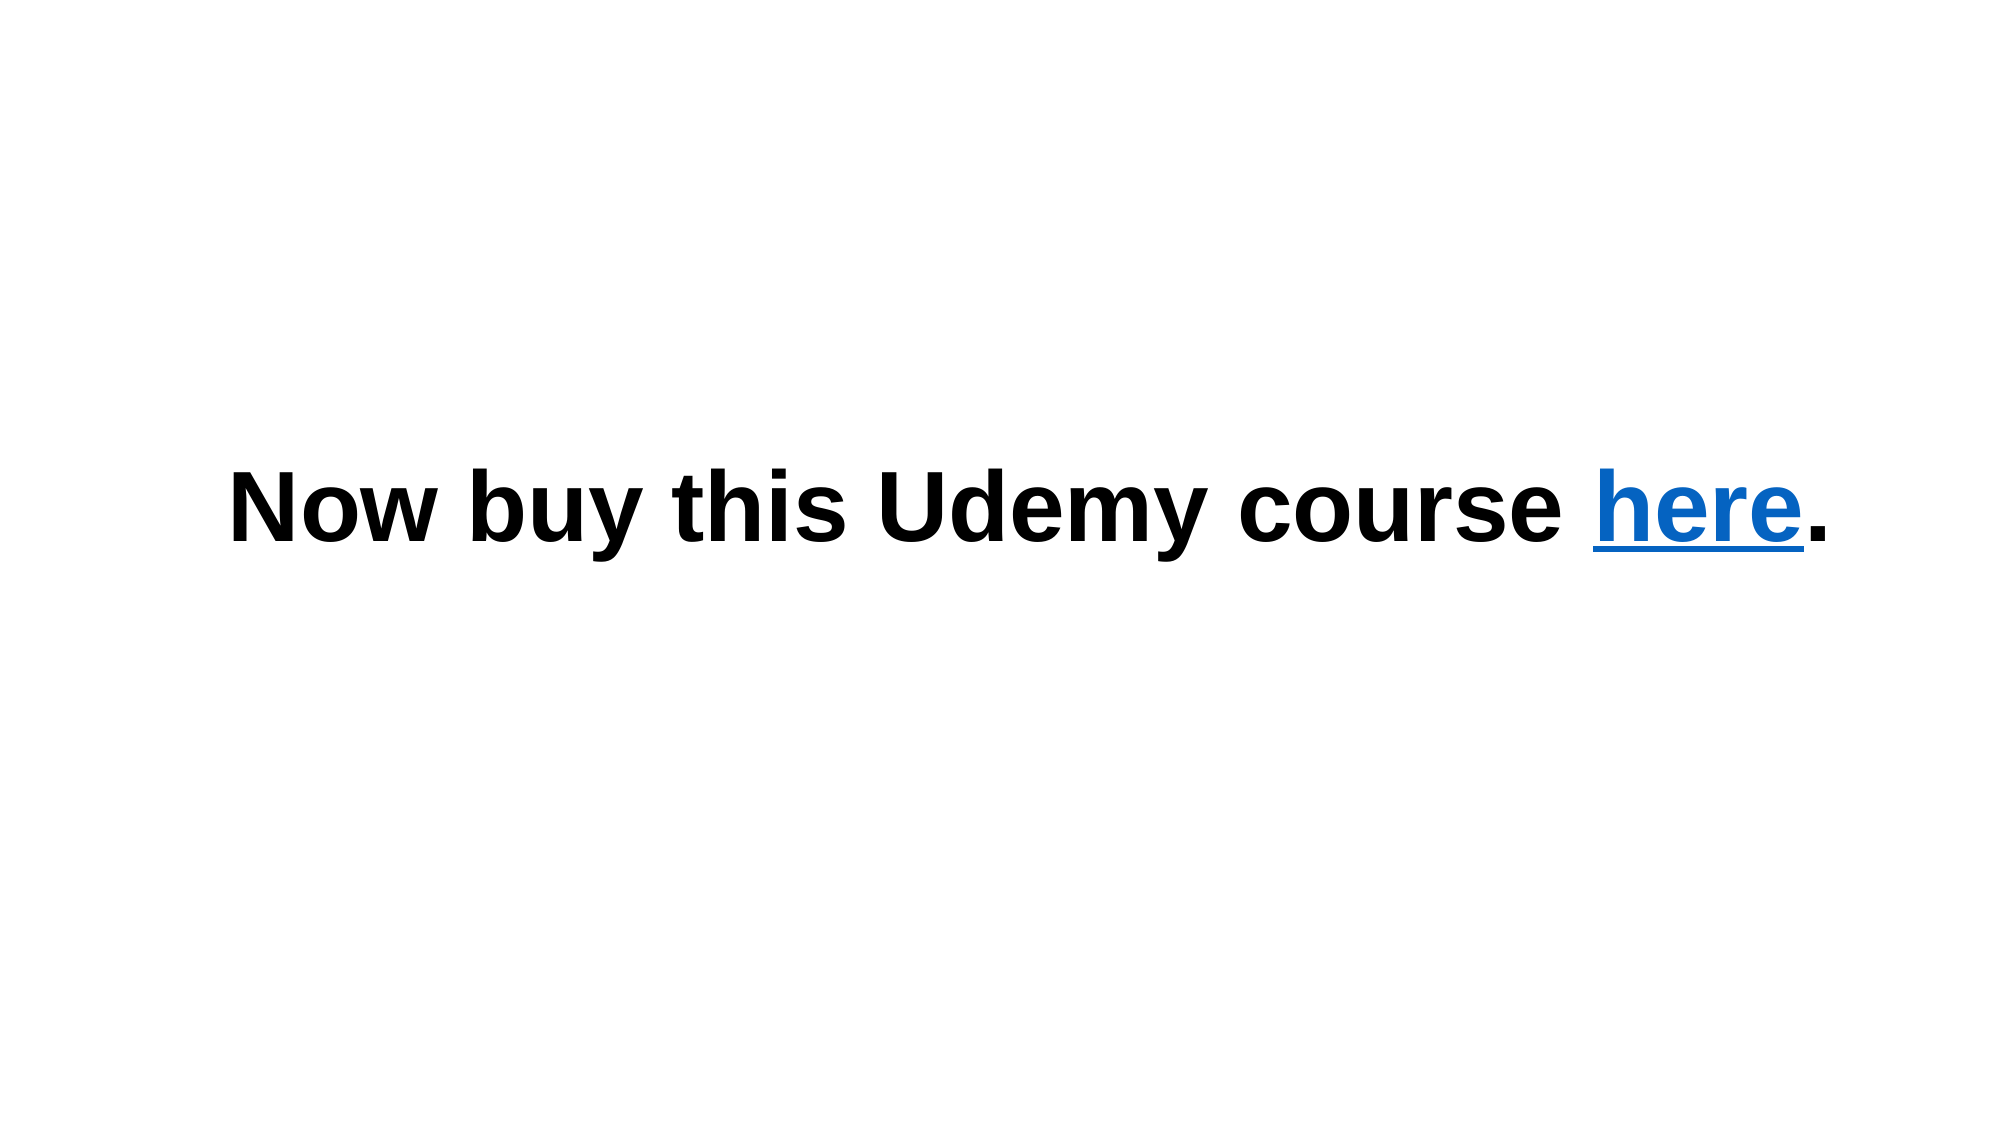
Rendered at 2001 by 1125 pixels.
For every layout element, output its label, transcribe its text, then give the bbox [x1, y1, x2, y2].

text_box Now buy this Udemy course here. [213, 433, 1898, 689]
